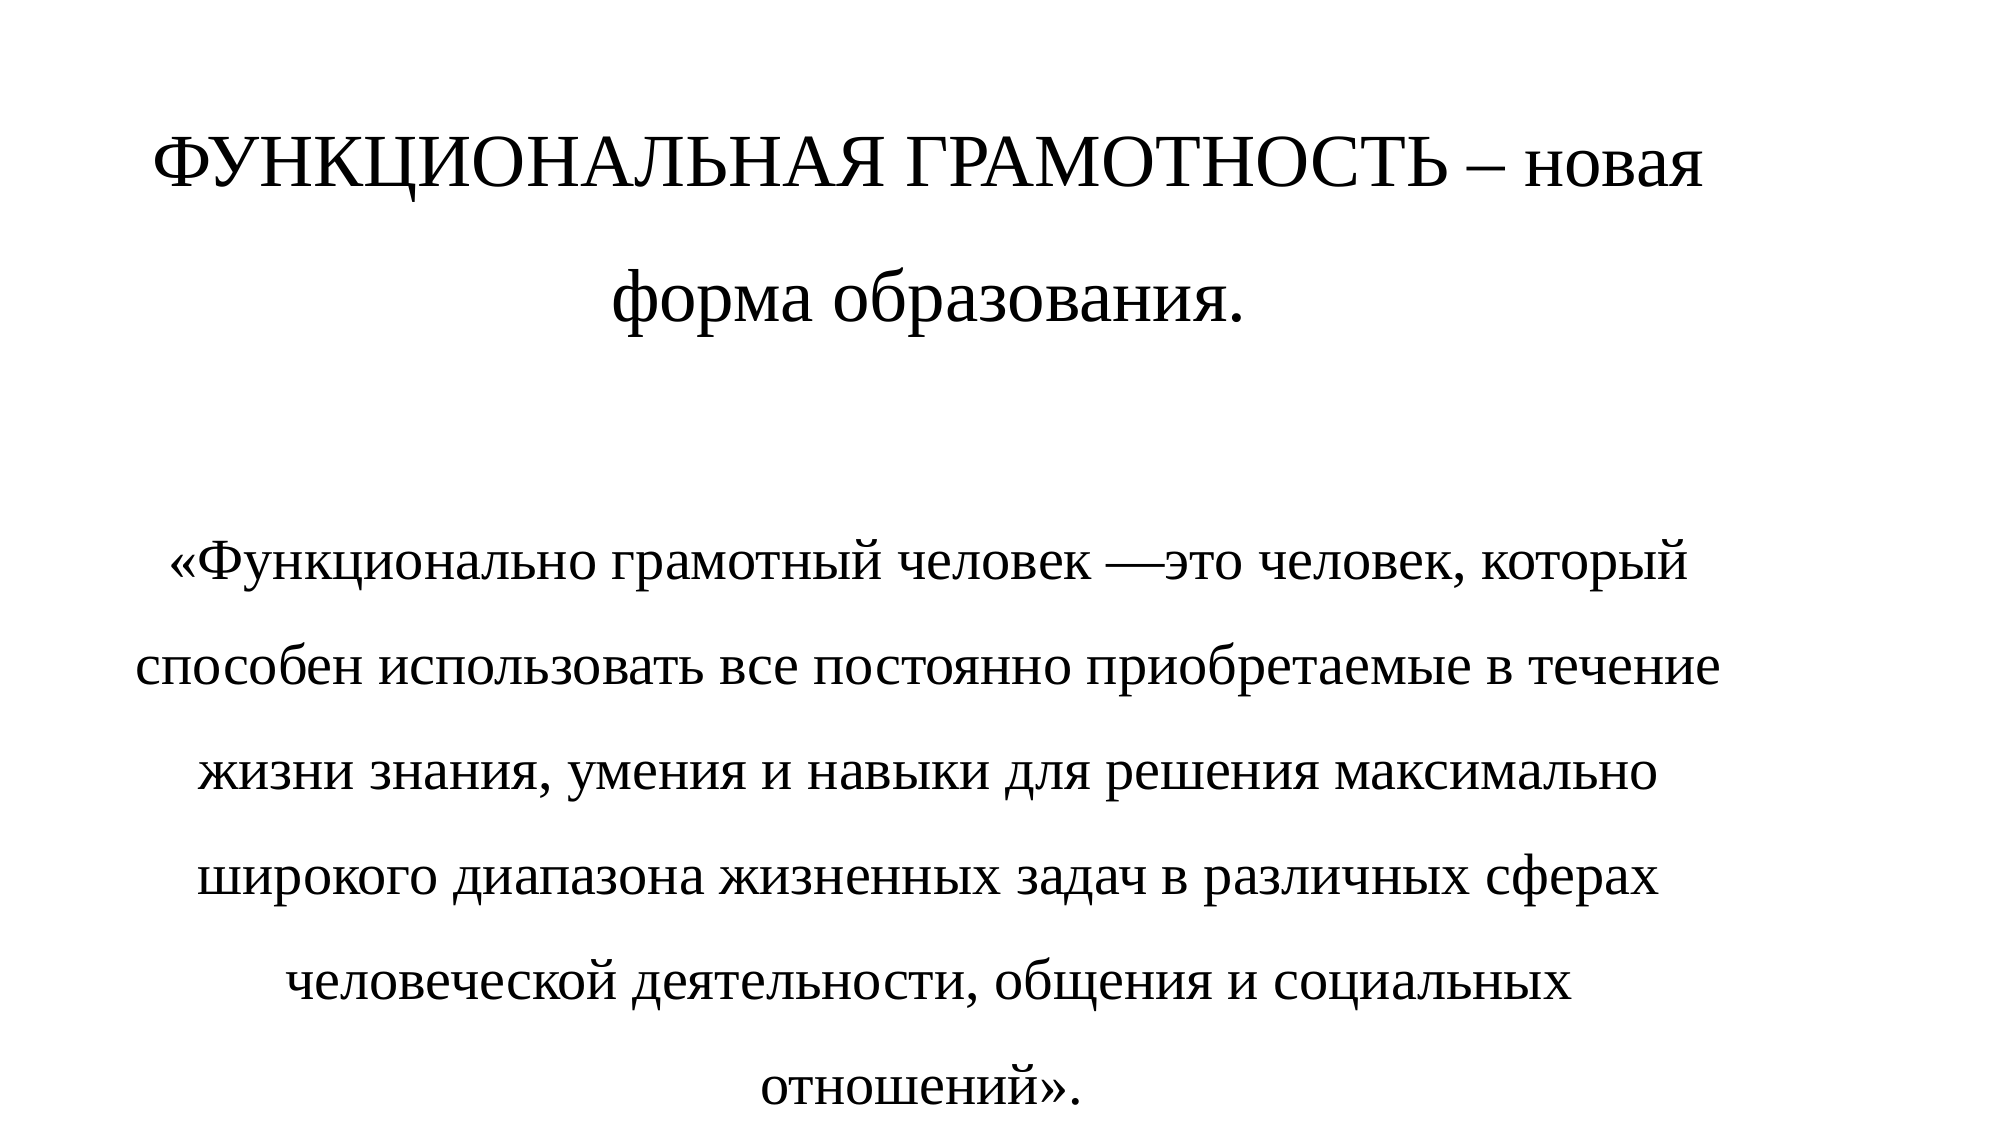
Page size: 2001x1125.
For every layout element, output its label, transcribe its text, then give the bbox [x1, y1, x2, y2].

title ФУНКЦИОНАЛЬНАЯ ГРАМОТНОСТЬ – новая форма образования. «Функционально грамотный человек —это человек, который способен использовать все постоянно приобретаемые в течение жизни знания, умения и навыки для решения максимально широкого диапазона жизненных задач в различных сферах человеческой деятельности, общения и социальных отношений». [114, 491, 1745, 1124]
